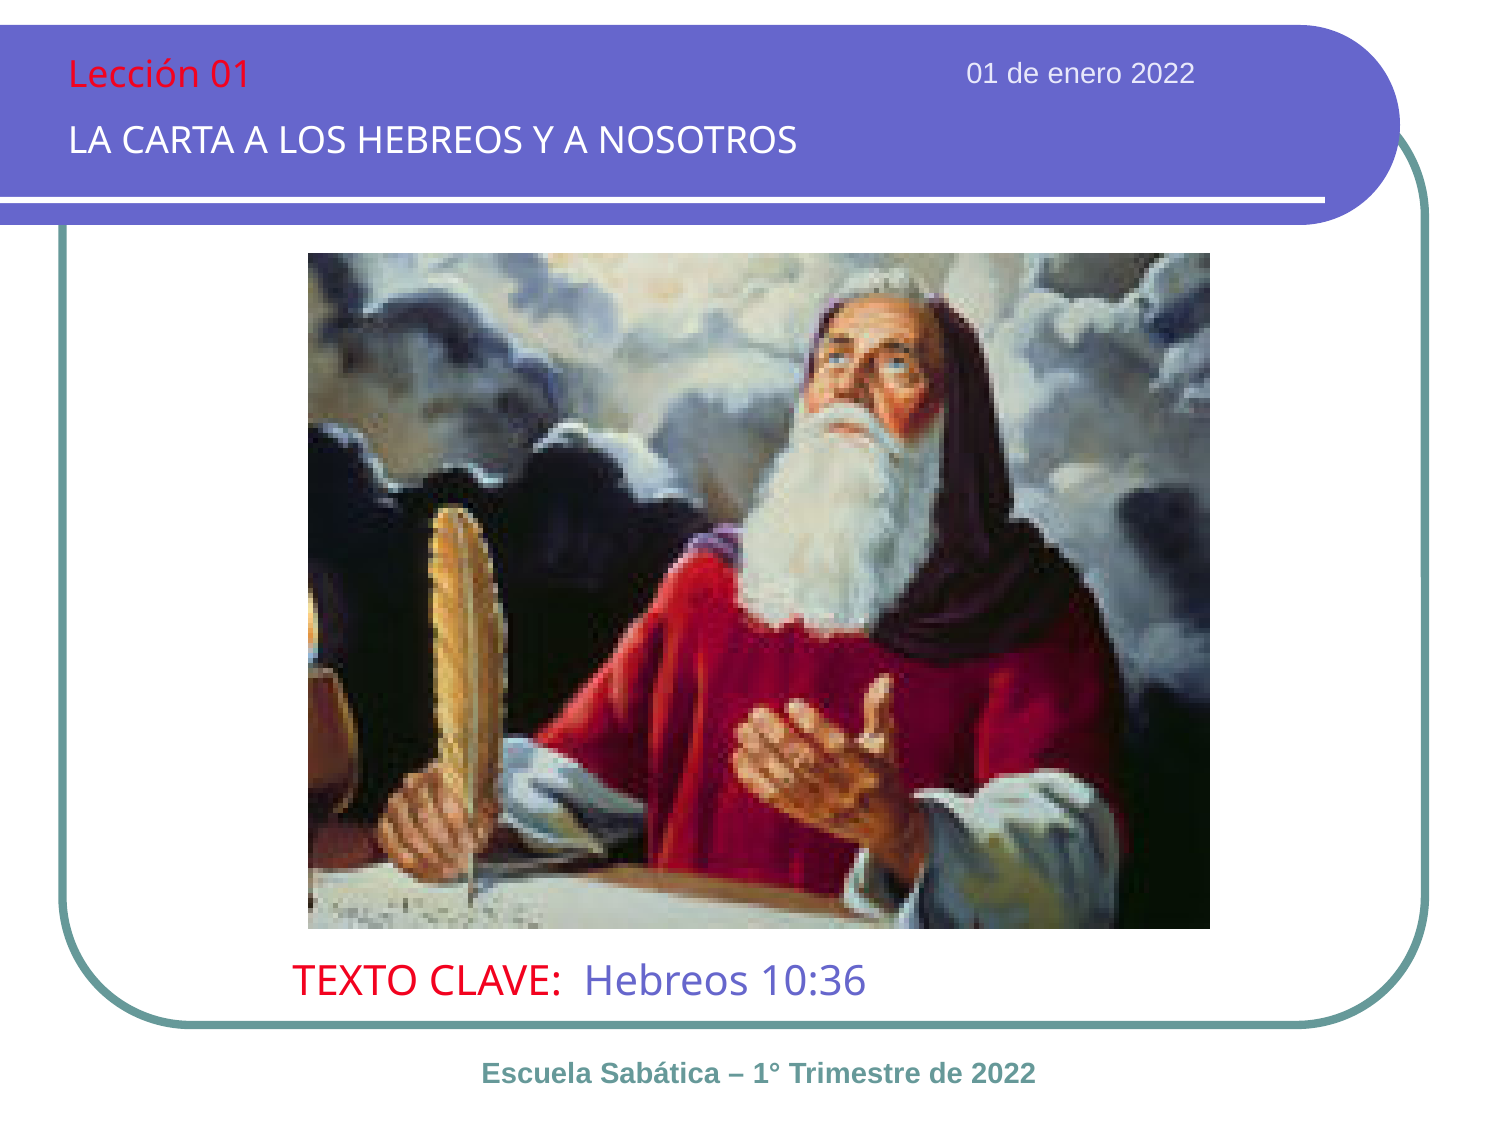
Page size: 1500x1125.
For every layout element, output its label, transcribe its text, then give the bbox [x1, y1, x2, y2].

text_box Escuela Sabática – 1° Trimestre de 2022 [335, 1046, 1183, 1097]
text_box Lección 01 [53, 42, 313, 103]
text_box TEXTO CLAVE: Hebreos 10:36 [277, 946, 1211, 1012]
picture [308, 253, 1210, 930]
text_box 01 de enero 2022 [796, 46, 1211, 97]
text_box LA CARTA A LOS HEBREOS Y A NOSOTROS [53, 108, 1322, 169]
